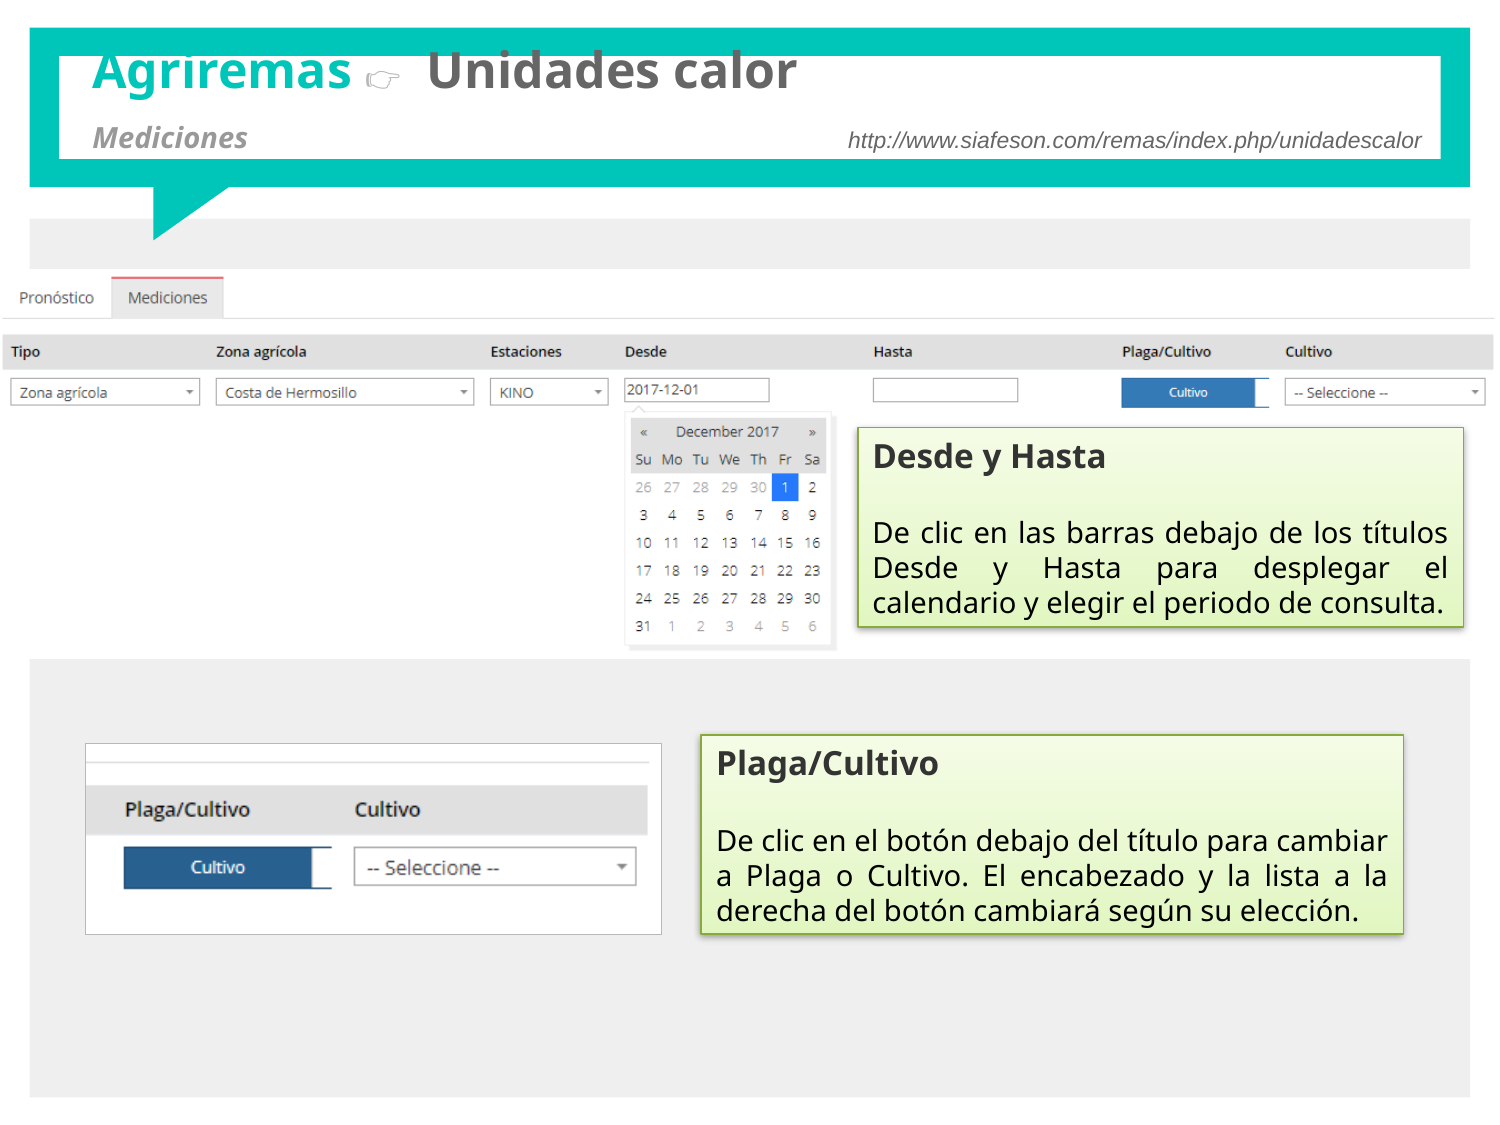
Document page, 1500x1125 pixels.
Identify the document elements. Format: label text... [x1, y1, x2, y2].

text_box Plaga/Cultivo De clic en el botón debajo del título para cambiar a Plaga o Cultivo. El encabezado y la lista a la derecha del botón cambiará según su elección. [700, 734, 1404, 935]
title Agriremas 👉 Unidades calor Mediciones [77, 34, 890, 165]
picture [85, 743, 663, 935]
picture [1, 269, 1498, 659]
text_box http://www.siafeson.com/remas/index.php/unidadescalor [833, 118, 1438, 161]
